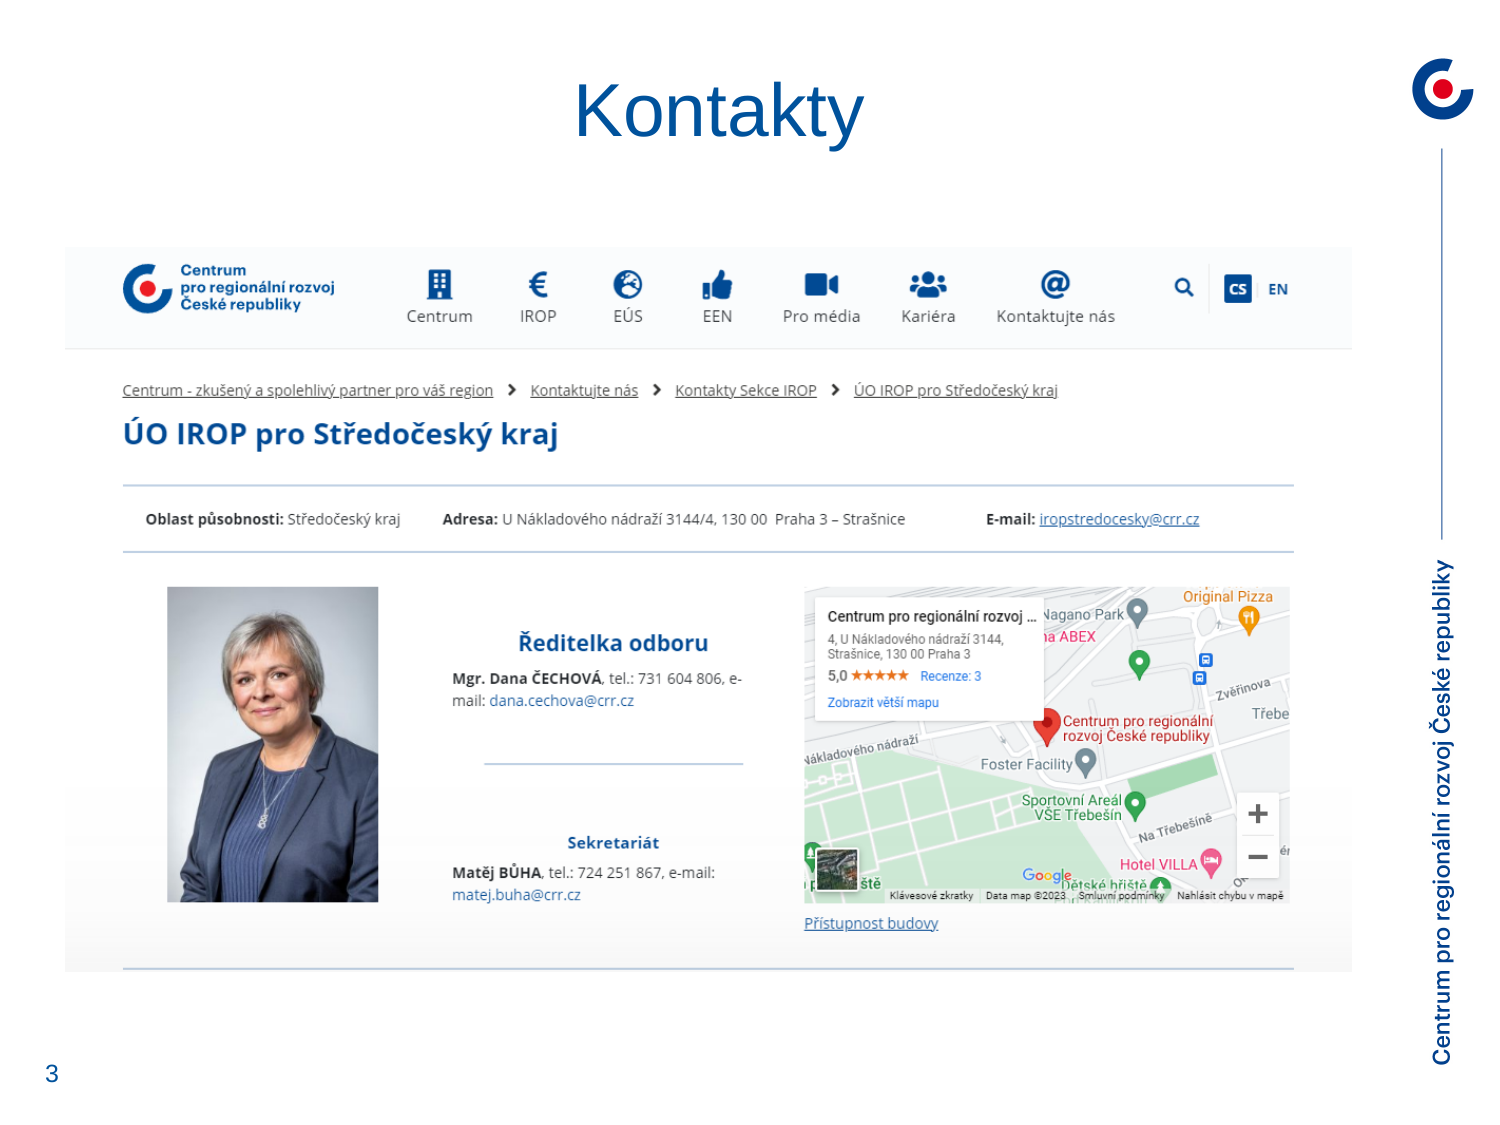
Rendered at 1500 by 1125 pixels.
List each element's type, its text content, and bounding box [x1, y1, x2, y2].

picture [0, 0, 1500, 1125]
text_box Kontakty [65, 47, 1373, 159]
slide_number 3 [30, 1042, 113, 1103]
